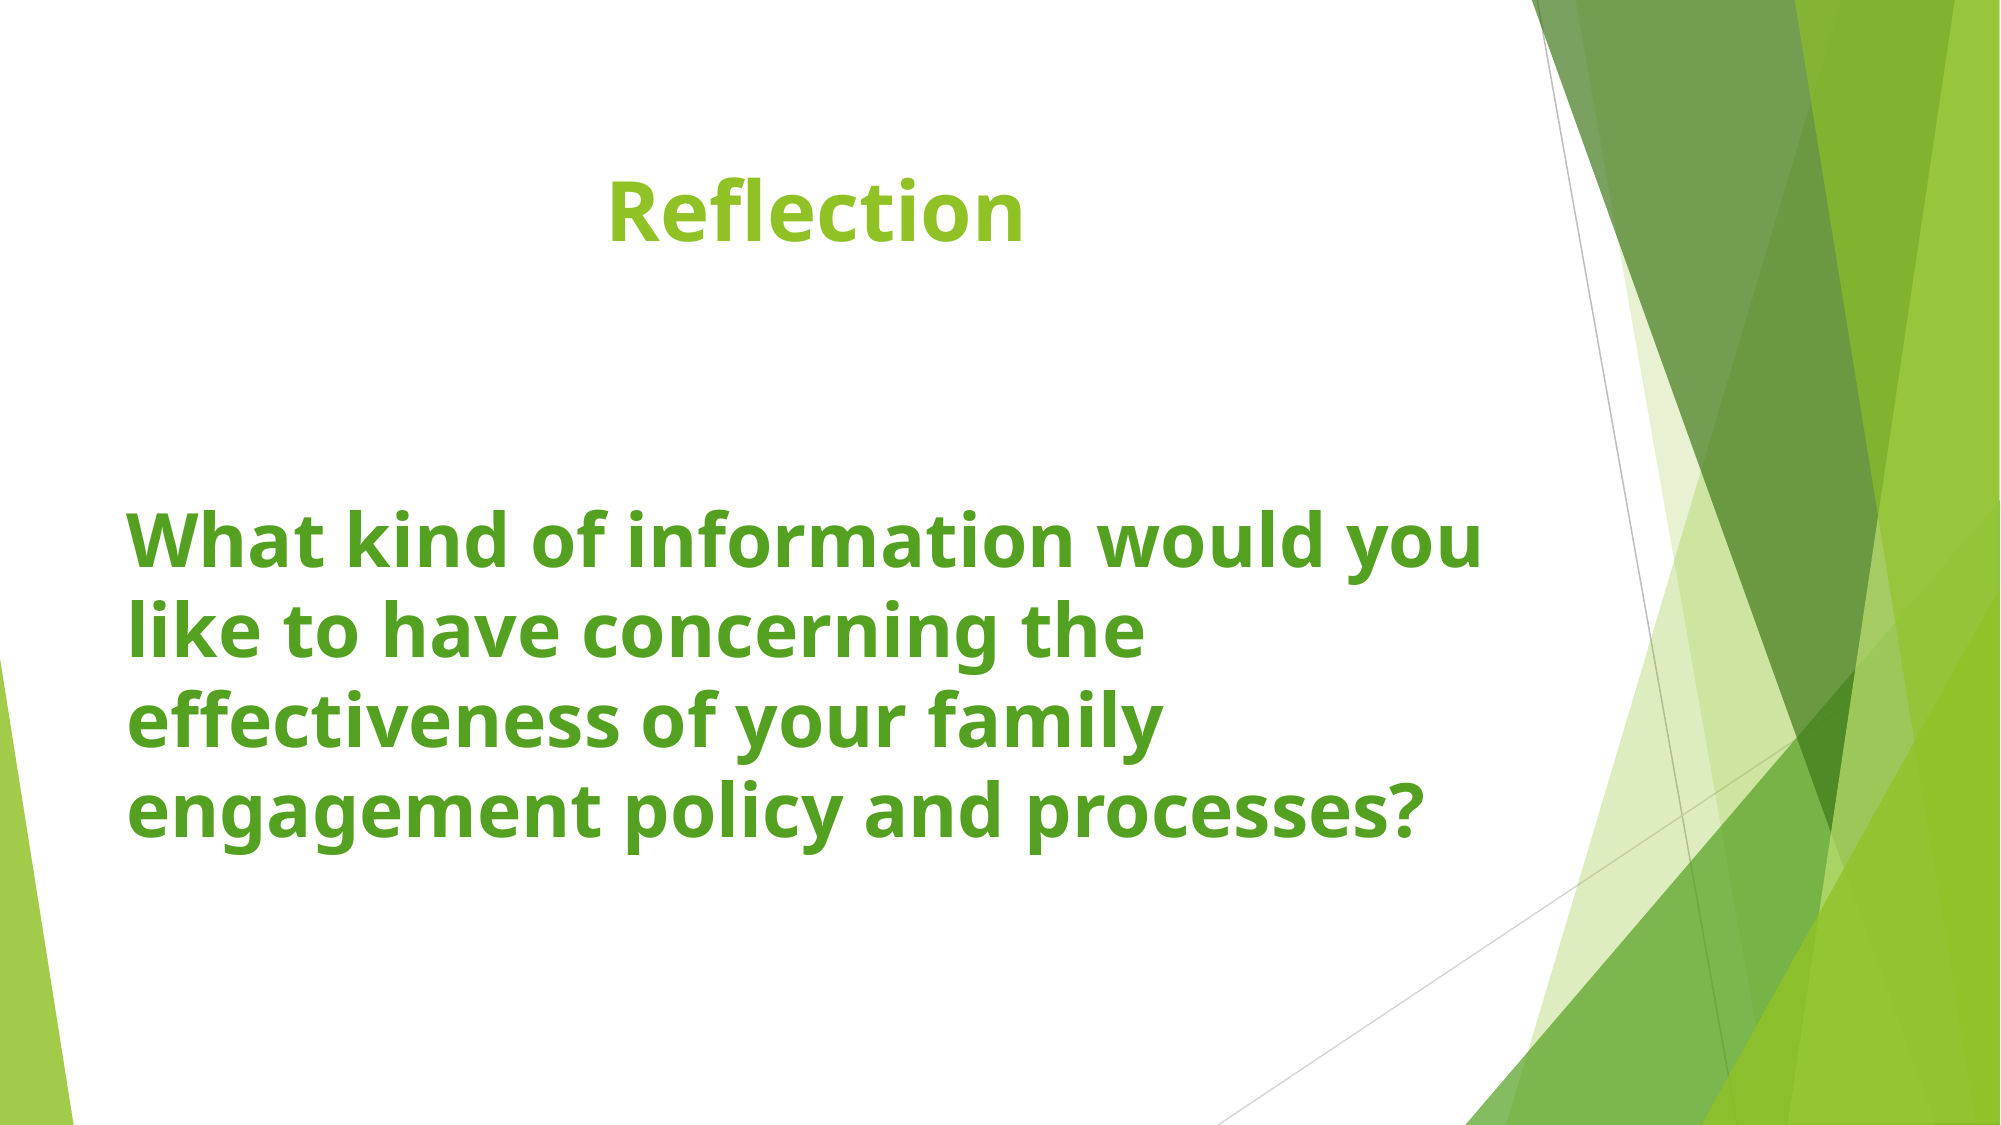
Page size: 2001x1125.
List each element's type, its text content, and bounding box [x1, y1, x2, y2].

title Reflection [111, 99, 1522, 317]
list What kind of information would you like to have concerning the effectiveness of your family engagement policy and processes? [111, 354, 1522, 992]
